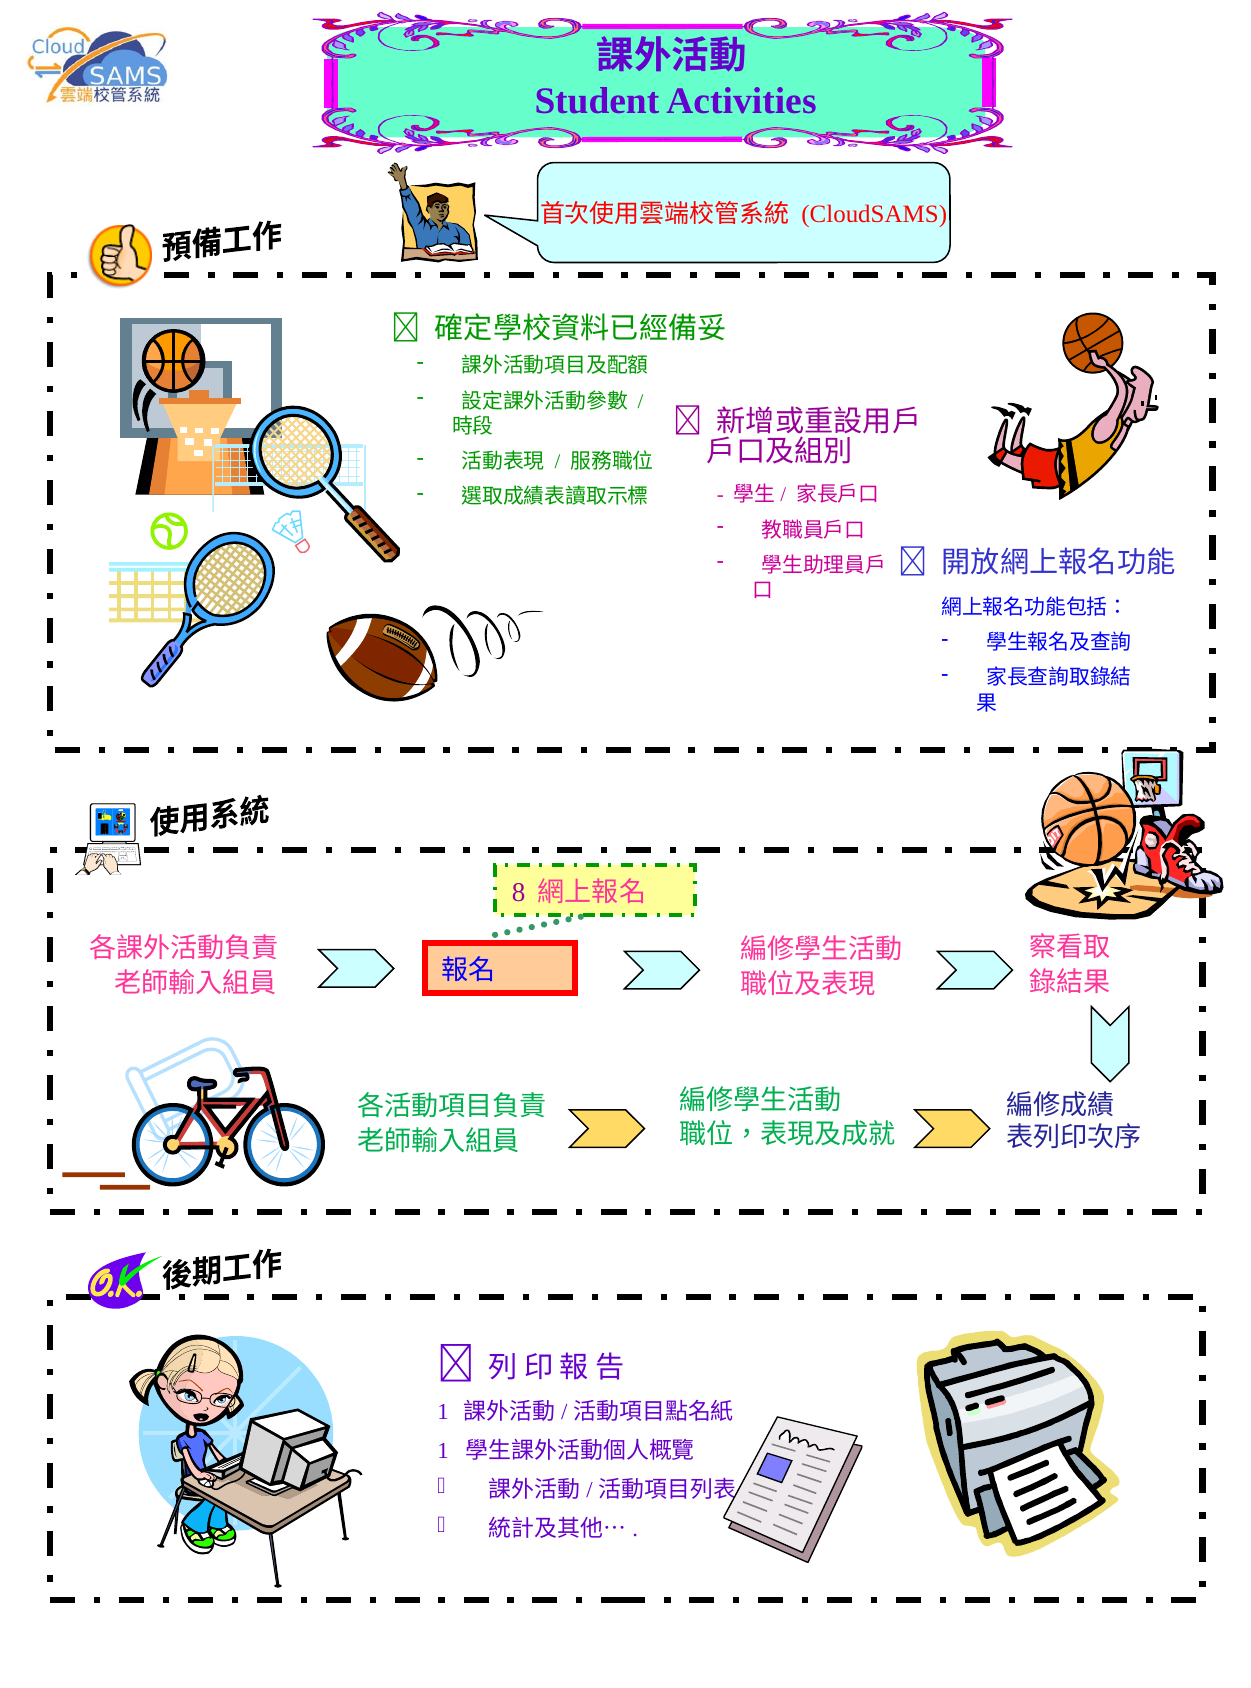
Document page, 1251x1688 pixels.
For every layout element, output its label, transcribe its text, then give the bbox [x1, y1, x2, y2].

text_box 各活動項目負責 老師輸入組員 [342, 1091, 596, 1163]
text_box 課外活動項目及配額 設定課外活動參數 / 時段 活動表現 / 服務職位 選取成績表讀取示標 [399, 343, 688, 517]
text_box  列 印 報 告  課外活動/活動項目點名紙  學生課外活動個人概覽 課外活動/活動項目列表 統計及其他…. [420, 1331, 754, 1589]
text_box 首次使用雲端校管系統 (CloudSAMS) [484, 162, 951, 263]
text_box [50, 1296, 1203, 1600]
text_box  新增或重設用戶 戶口及組別 [657, 409, 939, 474]
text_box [911, 1324, 1125, 1563]
text_box - 學生/ 家長戶口 教職員戶口 學生助理員戶口 [699, 472, 913, 611]
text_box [87, 1252, 163, 1310]
text_box [569, 1109, 645, 1148]
text_box [624, 951, 700, 989]
text_box [363, 949, 394, 988]
text_box [914, 1109, 990, 1148]
text_box 編修學生活動 職位及表現 [723, 933, 974, 1007]
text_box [312, 11, 1013, 154]
picture [129, 1324, 363, 1588]
text_box [1091, 1006, 1129, 1079]
text_box 察看取 錄結果 [1012, 930, 1175, 1005]
text_box 編修成績 表列印次序 [991, 1079, 1175, 1160]
text_box [50, 849, 1203, 1213]
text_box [387, 162, 478, 263]
text_box [50, 275, 1213, 750]
text_box 編修學生活動 職位，表現及成就 [664, 1084, 961, 1156]
text_box 各課外活動負責 老師輸入組員 [74, 933, 363, 1005]
picture [87, 224, 152, 289]
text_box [74, 803, 142, 875]
picture [109, 312, 400, 688]
text_box  確定學校資料已經備妥 [374, 300, 750, 353]
text_box 網上報名功能包括： 學生報名及查詢 家長查詢取錄結果 [924, 584, 1150, 723]
picture [324, 599, 544, 715]
picture [1024, 747, 1226, 922]
text_box  開放網上報名功能 [913, 534, 1193, 588]
picture [723, 1416, 863, 1563]
picture [23, 17, 175, 108]
text_box 使用系統 [240, 794, 269, 826]
text_box 報名 [424, 943, 575, 994]
text_box  網上報名 [495, 865, 696, 916]
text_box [62, 1037, 325, 1188]
text_box [937, 951, 1013, 989]
picture [987, 312, 1159, 500]
